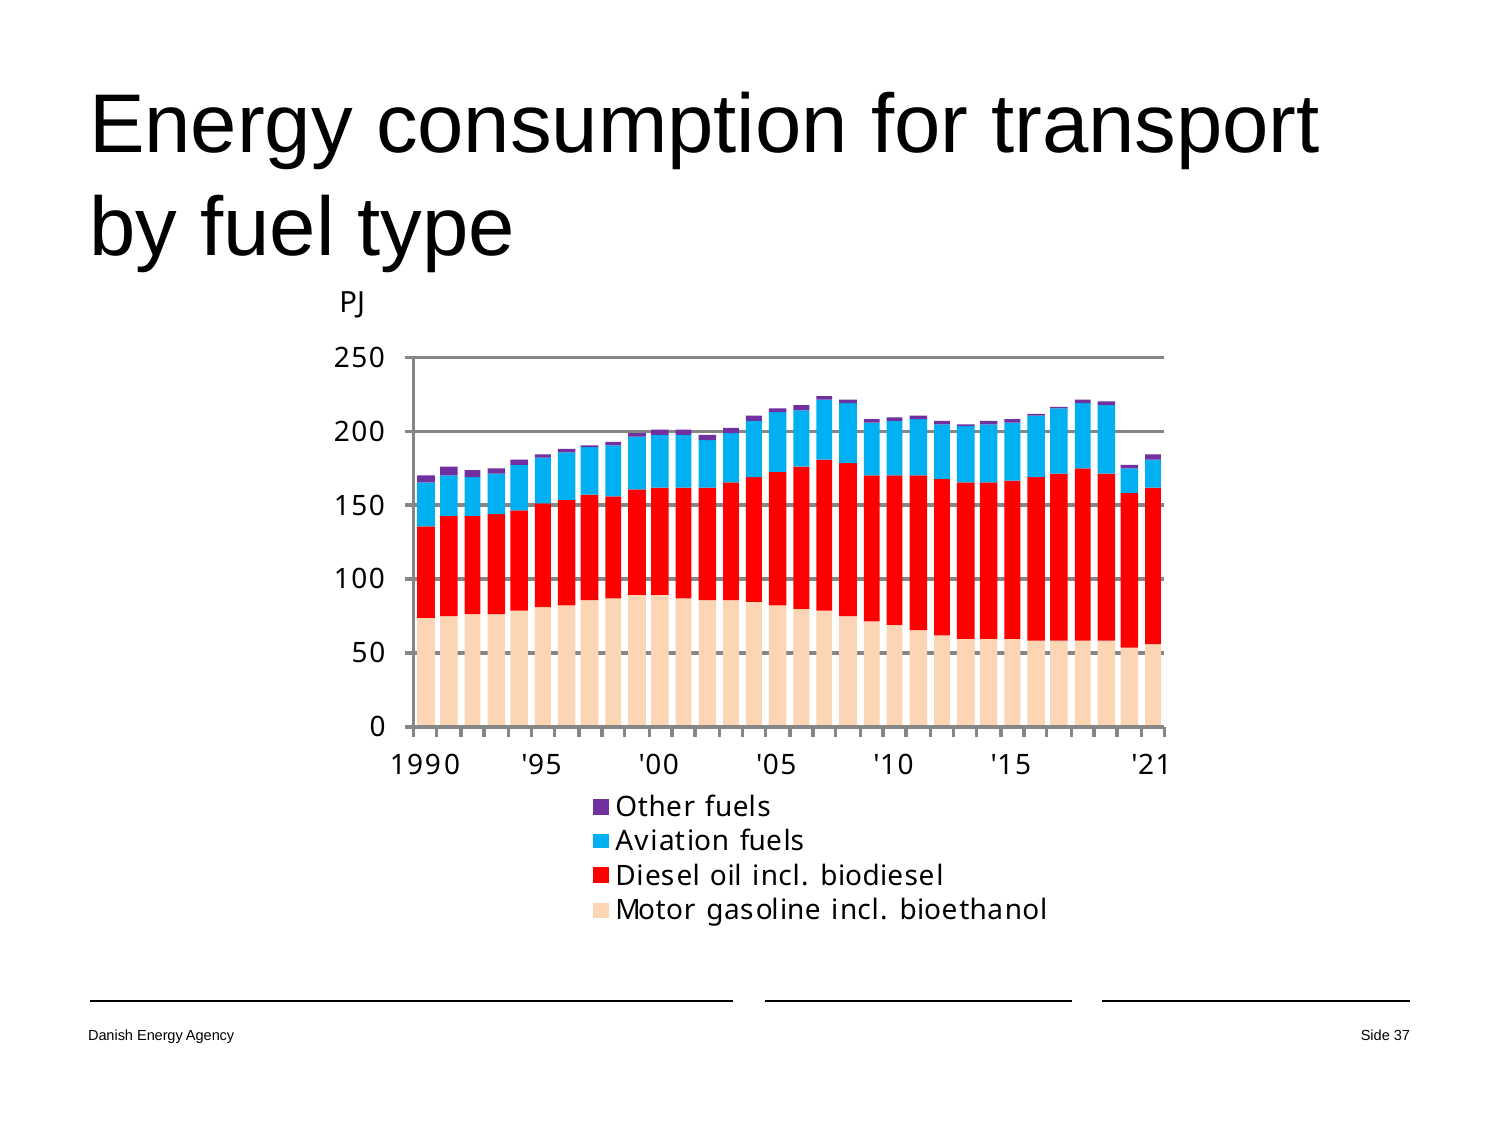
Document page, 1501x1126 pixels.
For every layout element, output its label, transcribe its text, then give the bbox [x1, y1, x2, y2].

text_box PJ [313, 276, 408, 324]
title Energy consumption for transport by fuel type [74, 66, 1425, 282]
footer Danish Energy Agency [73, 1018, 549, 1078]
picture [276, 326, 1222, 927]
slide_number Side 37 [1292, 1018, 1425, 1078]
